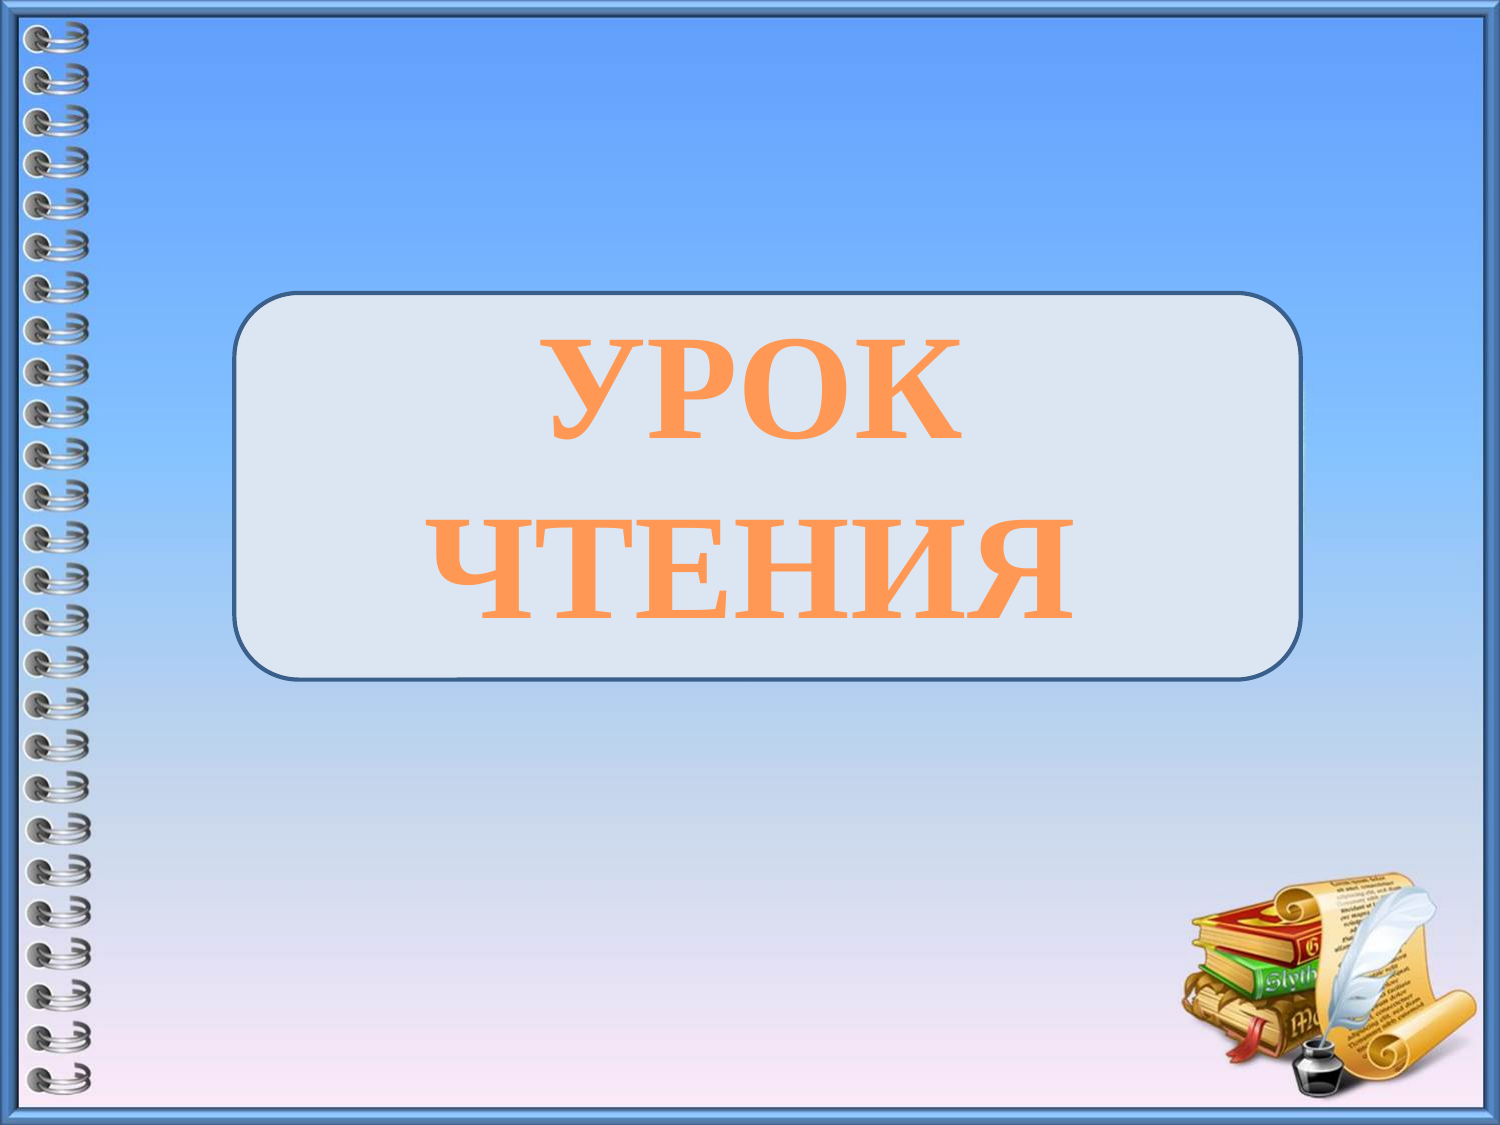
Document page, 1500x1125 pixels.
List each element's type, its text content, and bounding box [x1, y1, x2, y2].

text_box [232, 290, 1303, 682]
picture [0, 0, 1500, 1125]
text_box УРОК ЧТЕНИЯ [387, 281, 1113, 657]
